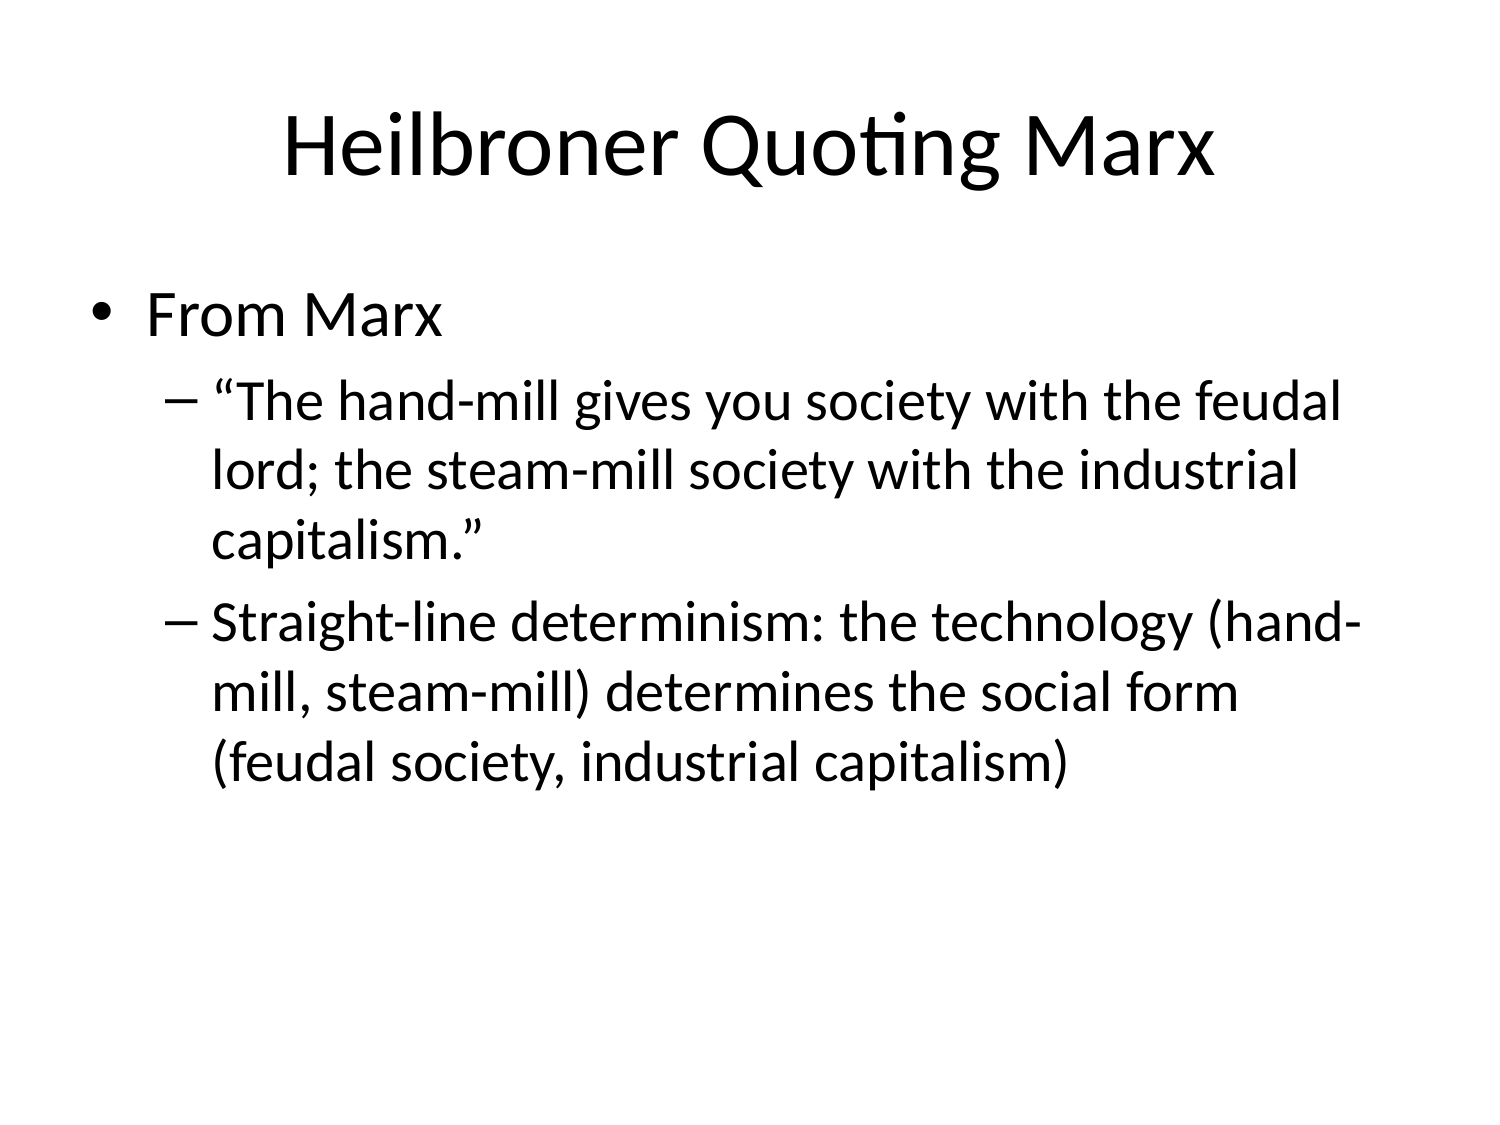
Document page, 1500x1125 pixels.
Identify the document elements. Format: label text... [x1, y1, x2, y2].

list From Marx “The hand-mill gives you society with the feudal lord; the steam-mill society with the industrial capitalism.” Straight-line determinism: the technology (hand-mill, steam-mill) determines the social form (feudal society, industrial capitalism) [75, 262, 1425, 1005]
title Heilbroner Quoting Marx [75, 45, 1425, 233]
